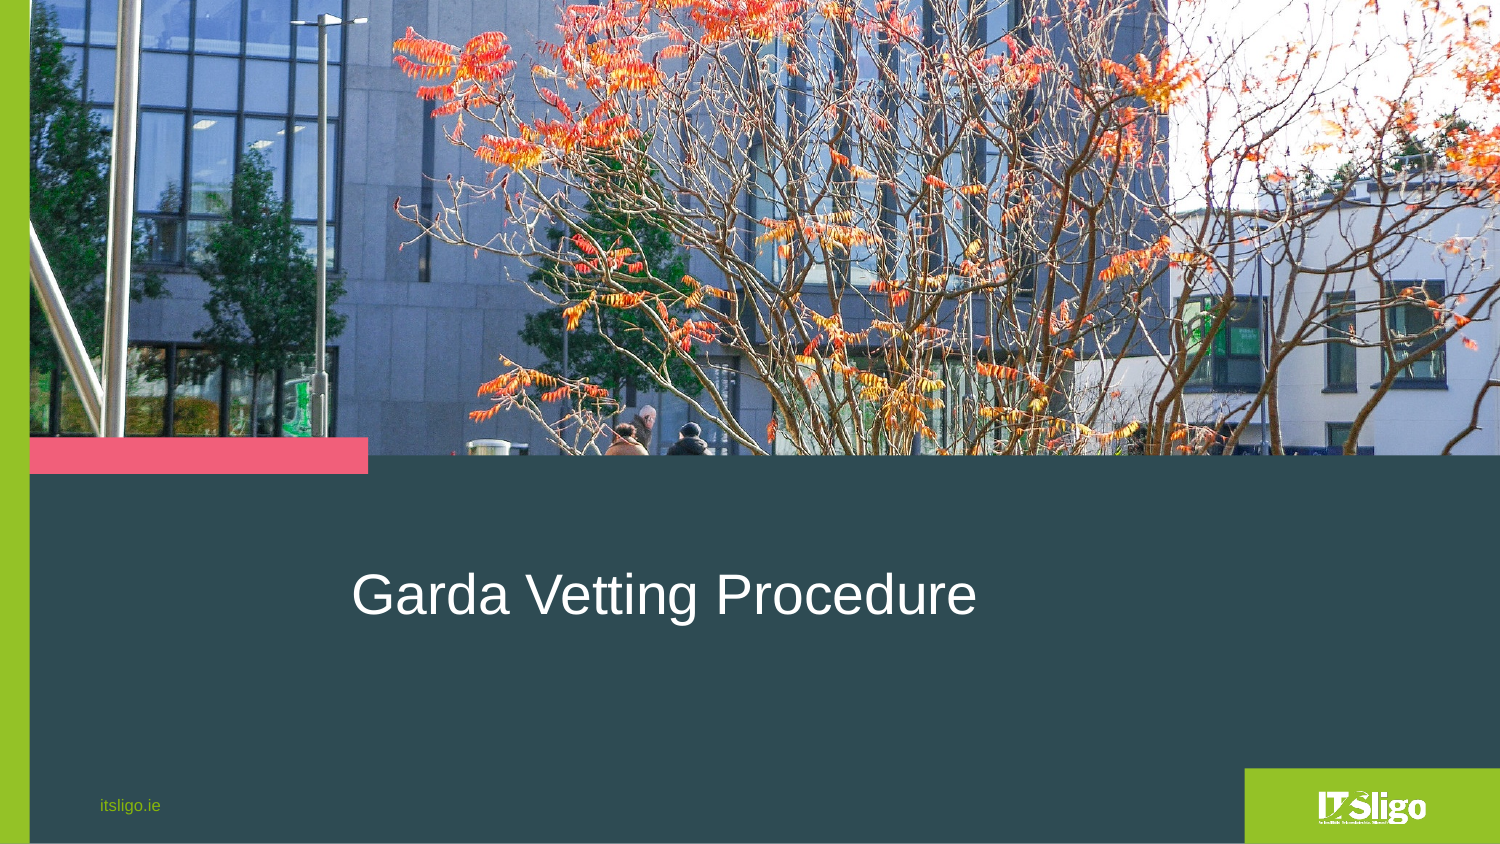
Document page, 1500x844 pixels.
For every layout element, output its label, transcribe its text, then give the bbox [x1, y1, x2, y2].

title Garda Vetting Procedure [336, 547, 1126, 634]
picture [30, 0, 1500, 455]
